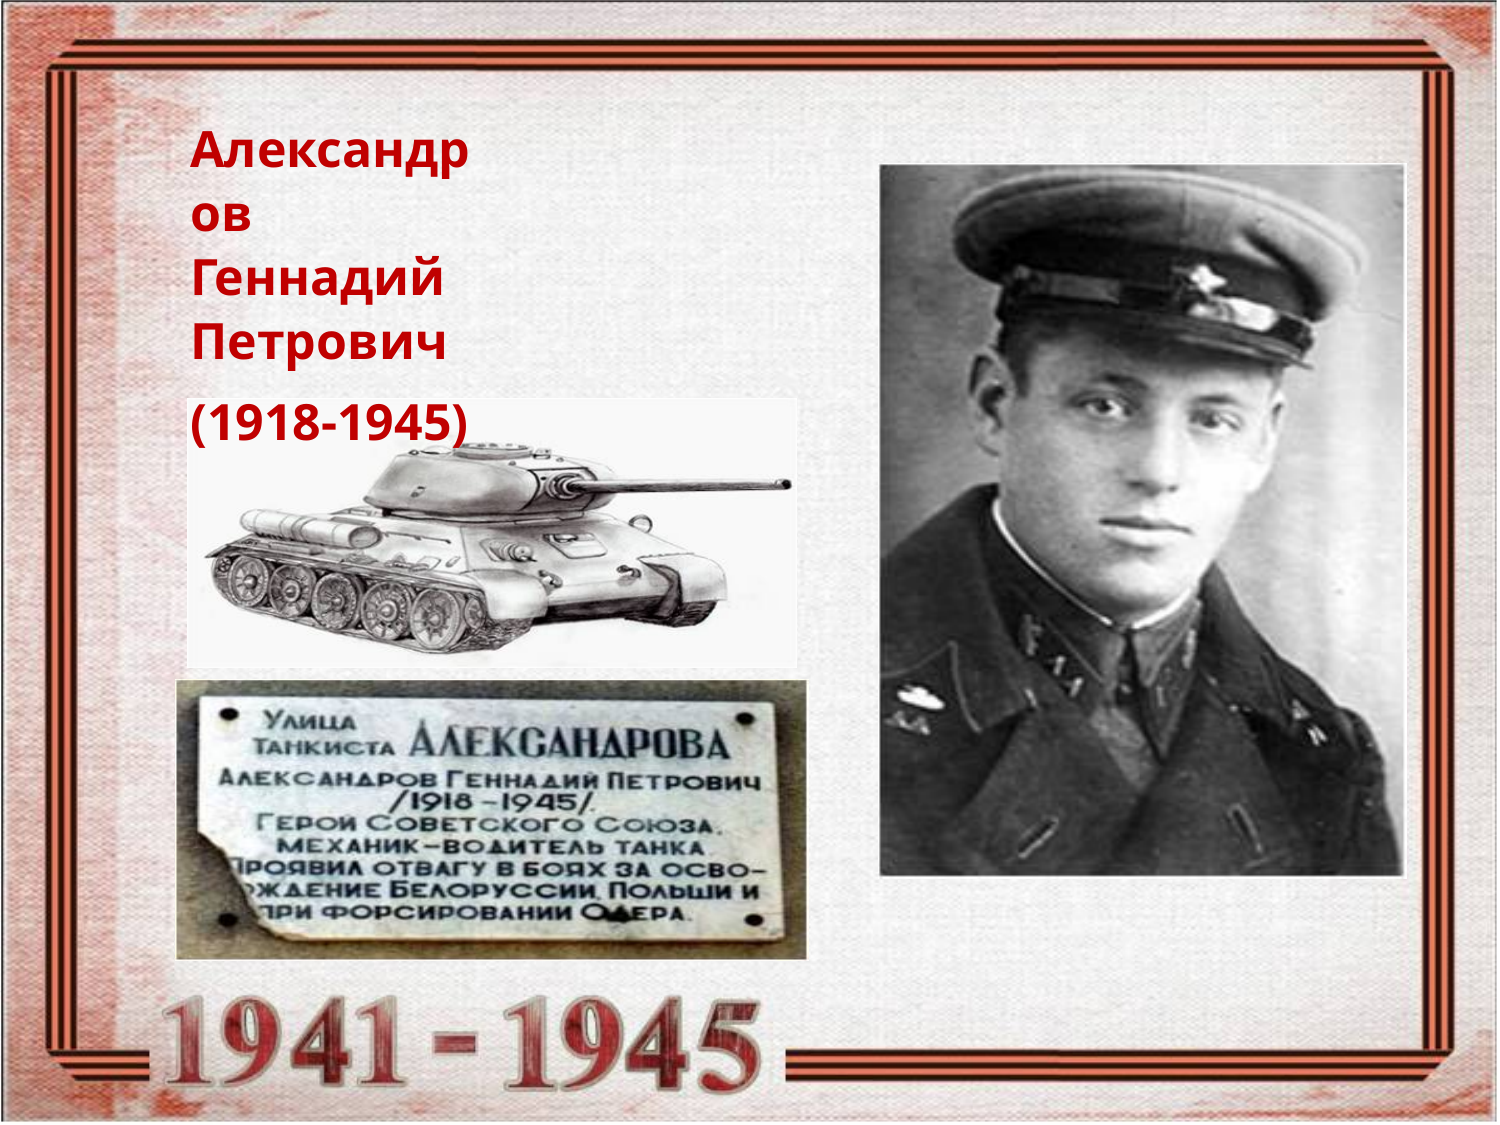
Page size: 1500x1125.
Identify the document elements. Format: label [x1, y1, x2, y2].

picture [175, 679, 809, 962]
picture [878, 163, 1407, 880]
list [0, 0, 1500, 1125]
picture [187, 398, 798, 669]
